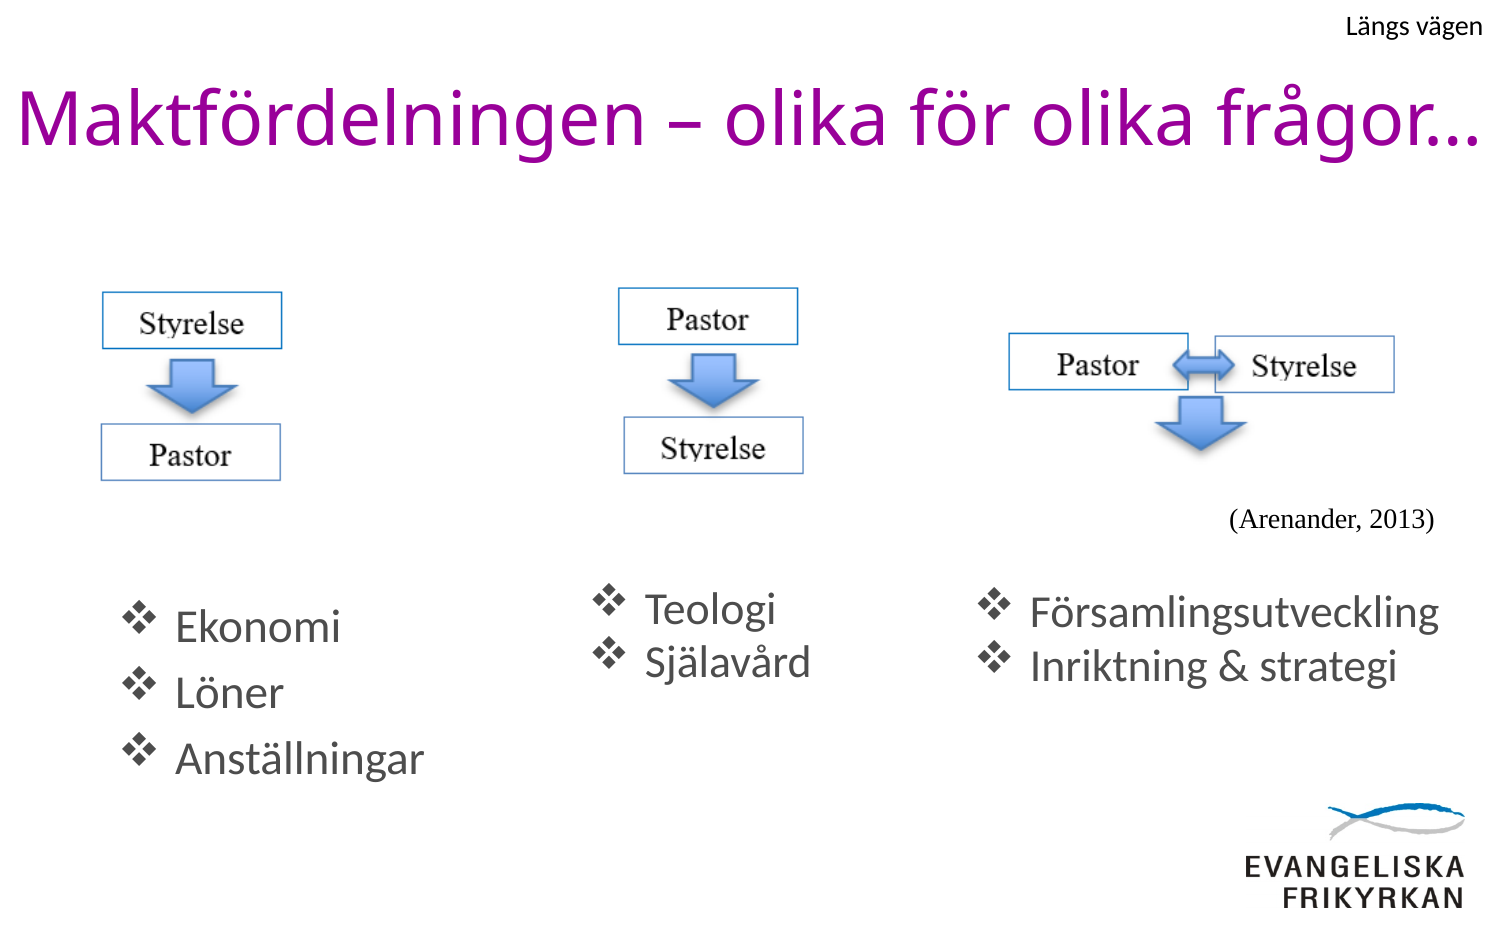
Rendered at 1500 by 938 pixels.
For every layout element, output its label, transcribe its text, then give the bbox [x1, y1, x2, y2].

text_box Församlingsutveckling Inriktning & strategi [962, 587, 1452, 807]
text_box (Arenander, 2013) [1214, 492, 1450, 542]
text_box Teologi Själavård [577, 583, 923, 804]
picture [89, 278, 1411, 499]
list Ekonomi Löner Anställningar [103, 587, 449, 807]
text_box Längs vägen [1331, 0, 1499, 49]
picture [1246, 803, 1465, 908]
title Maktfördelningen – olika för olika frågor… [0, 37, 1500, 194]
